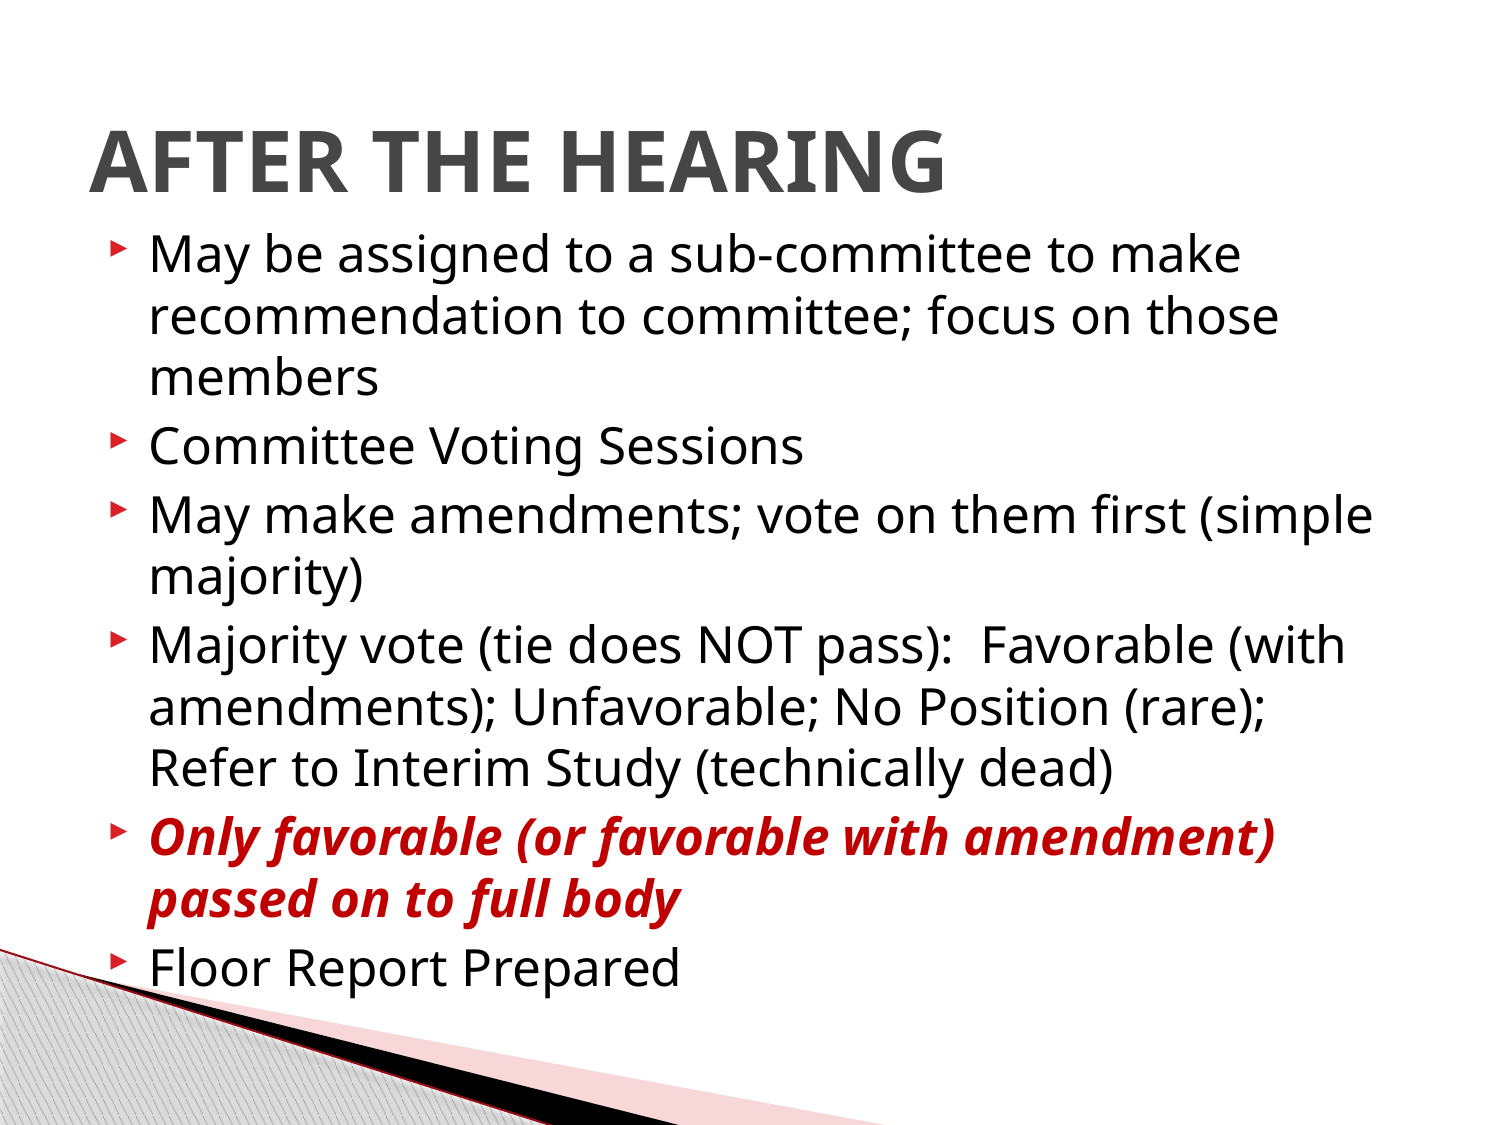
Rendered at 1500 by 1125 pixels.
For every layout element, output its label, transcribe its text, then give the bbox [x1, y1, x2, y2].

list May be assigned to a sub-committee to make recommendation to committee; focus on those members Committee Voting Sessions May make amendments; vote on them first (simple majority) Majority vote (tie does NOT pass): Favorable (with amendments); Unfavorable; No Position (rare); Refer to Interim Study (technically dead) Only favorable (or favorable with amendment) passed on to full body Floor Report Prepared [75, 214, 1425, 1005]
title AFTER THE HEARING [75, 87, 1425, 214]
